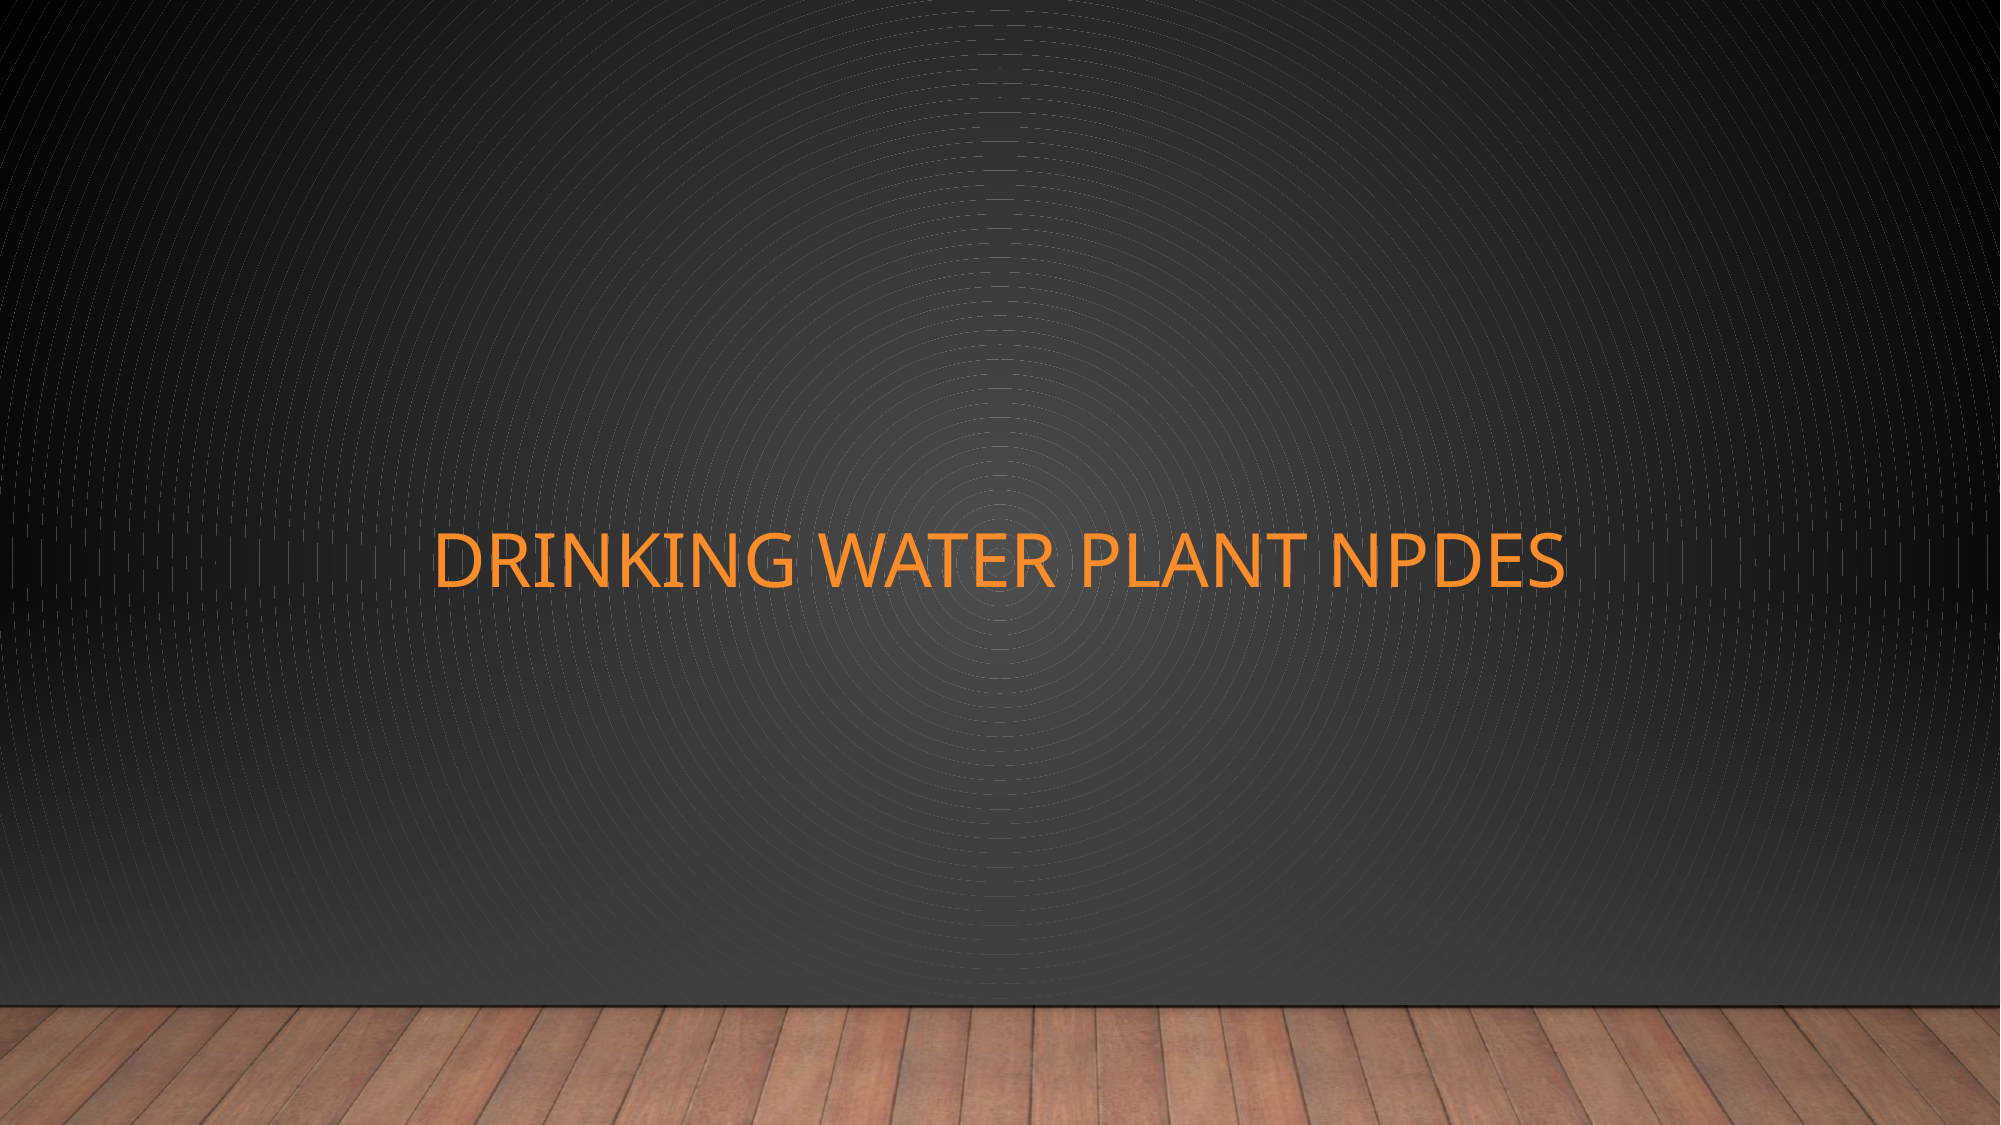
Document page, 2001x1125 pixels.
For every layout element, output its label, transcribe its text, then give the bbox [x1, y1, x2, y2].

picture [0, 1005, 2000, 1125]
title Drinking water Plant Npdes [291, 288, 1709, 611]
